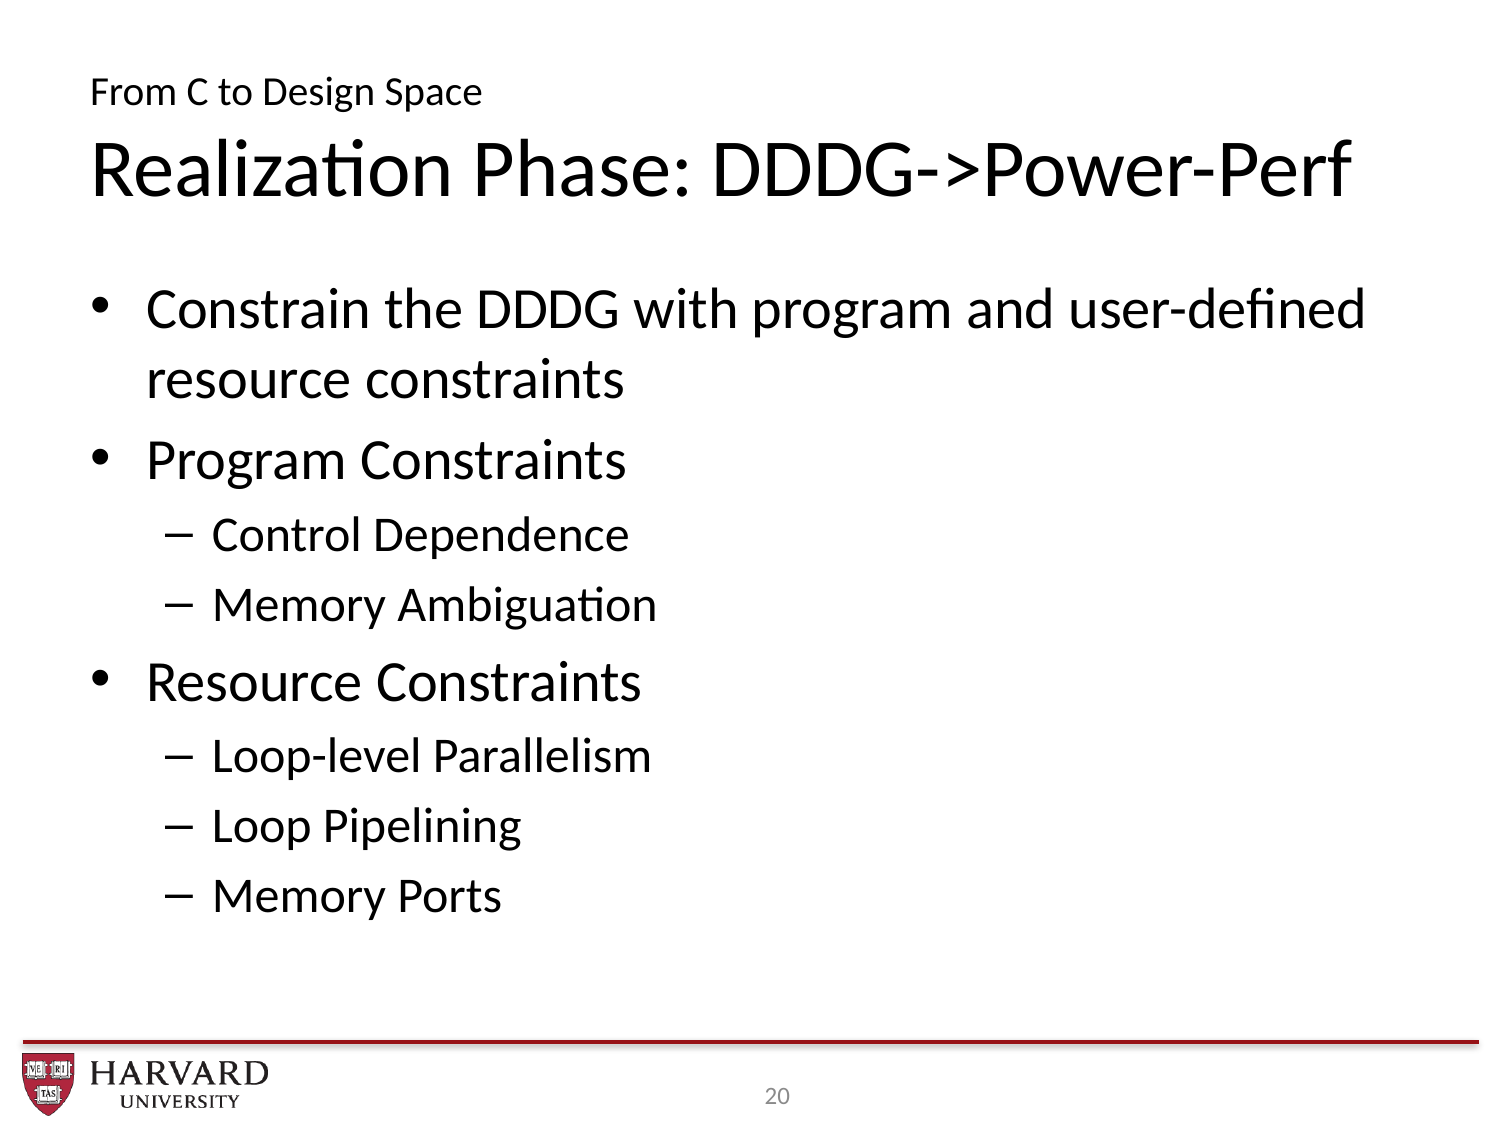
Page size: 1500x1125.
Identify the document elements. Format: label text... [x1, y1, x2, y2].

list Constrain the DDDG with program and user-defined resource constraints Program Constraints Control Dependence Memory Ambiguation Resource Constraints Loop-level Parallelism Loop Pipelining Memory Ports [75, 262, 1425, 1005]
slide_number 20 [602, 1065, 953, 1125]
title From C to Design Space Realization Phase: DDDG->Power-Perf [75, 45, 1425, 233]
picture [22, 1053, 268, 1116]
